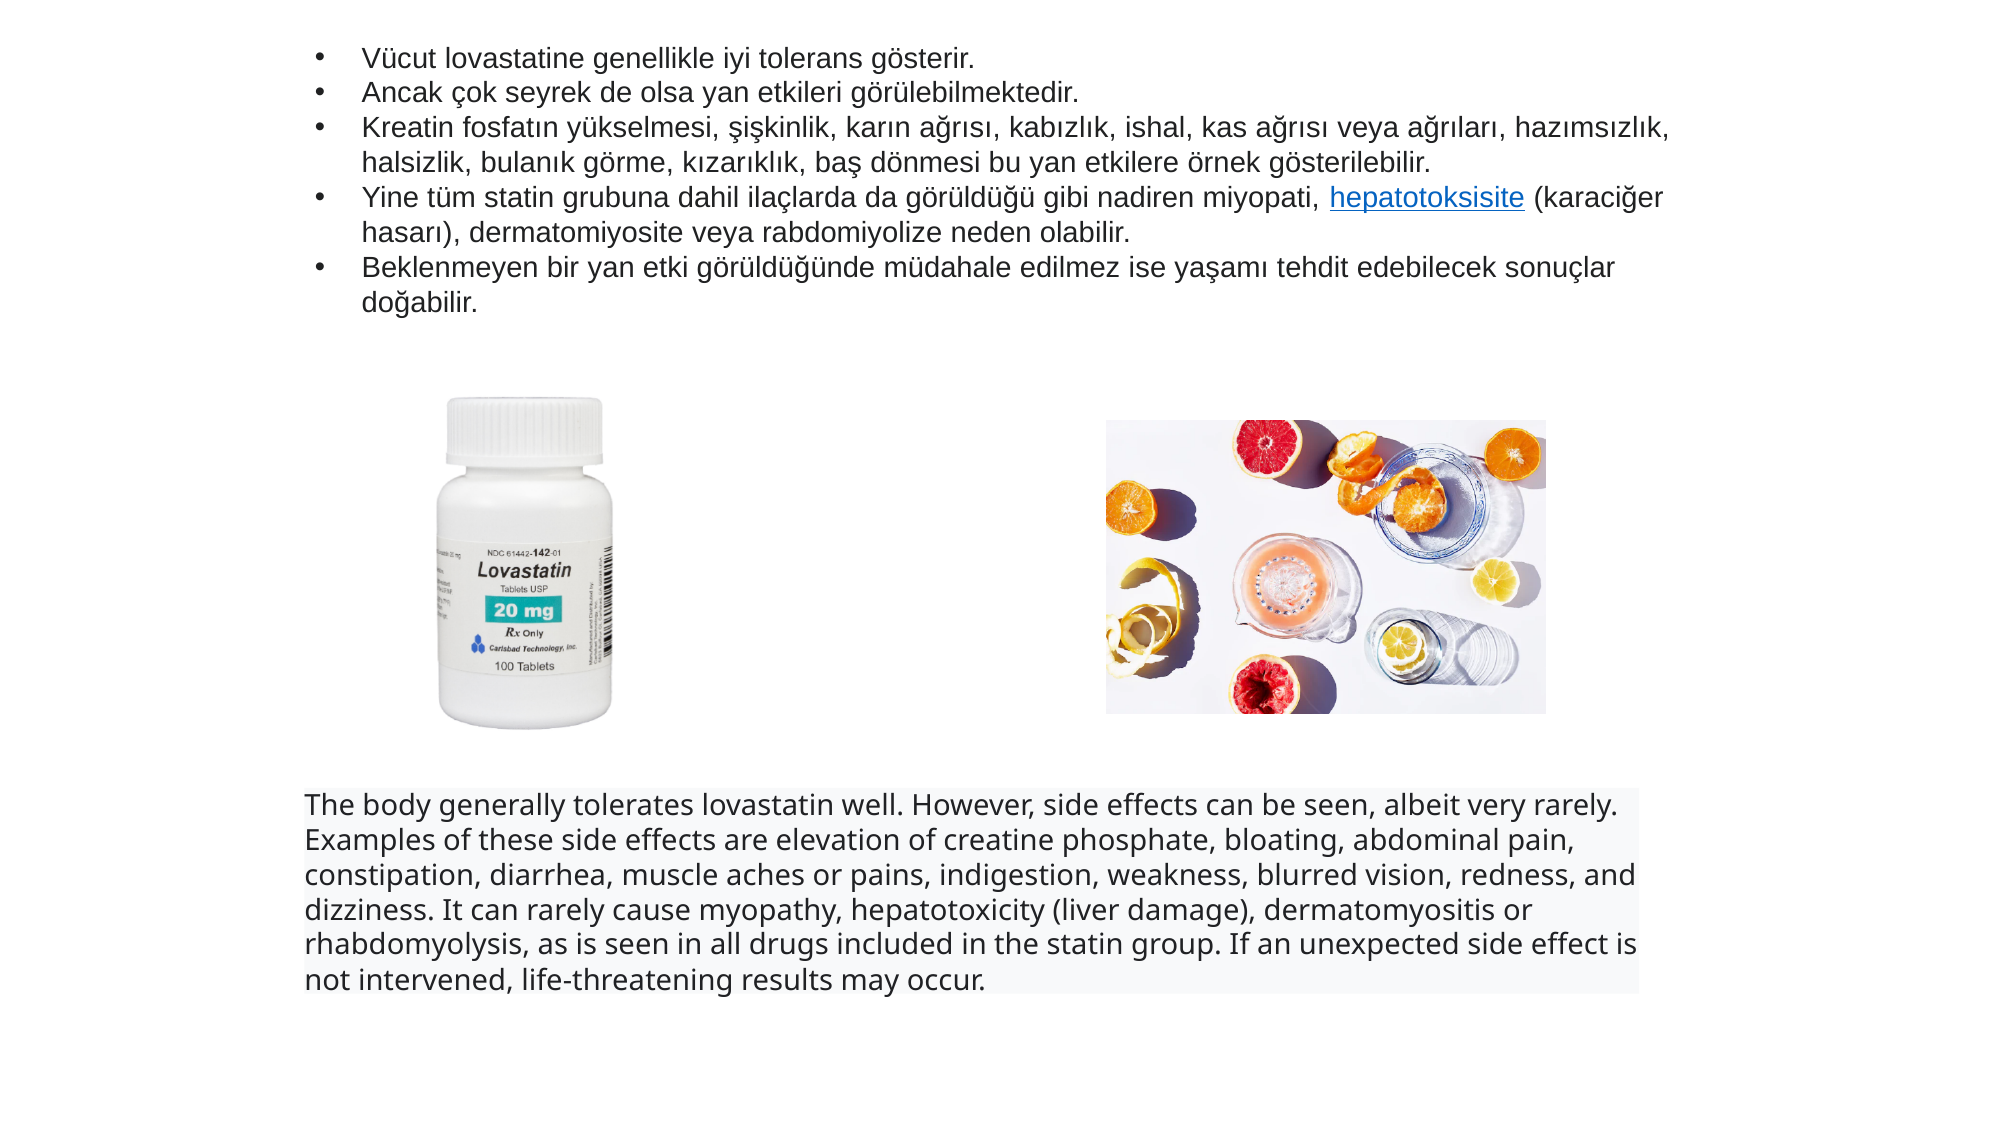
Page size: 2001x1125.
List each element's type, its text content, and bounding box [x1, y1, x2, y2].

text_box The body generally tolerates lovastatin well. However, side effects can be seen, albeit very rarely. Examples of these side effects are elevation of creatine phosphate, bloating, abdominal pain, constipation, diarrhea, muscle aches or pains, indigestion, weakness, blurred vision, redness, and dizziness. It can rarely cause myopathy, hepatotoxicity (liver damage), dermatomyositis or rhabdomyolysis, as is seen in all drugs included in the statin group. If an unexpected side effect is not intervened, life-threatening results may occur. [304, 787, 1640, 994]
picture [350, 388, 698, 736]
text_box Vücut lovastatine genellikle iyi tolerans gösterir. Ancak çok seyrek de olsa yan etkileri görülebilmektedir. Kreatin fosfatın yükselmesi, şişkinlik, karın ağrısı, kabızlık, ishal, kas ağrısı veya ağrıları, hazımsızlık, halsizlik, bulanık görme, kızarıklık, baş dönmesi bu yan etkilere örnek gösterilebilir. Yine tüm statin grubuna dahil ilaçlarda da görüldüğü gibi nadiren miyopati, hepatotoksisite (karaciğer hasarı), dermatomiyosite veya rabdomiyolize neden olabilir. Beklenmeyen bir yan etki görüldüğünde müdahale edilmez ise yaşamı tehdit edebilecek sonuçlar doğabilir. [299, 31, 1706, 326]
picture [1106, 420, 1546, 715]
